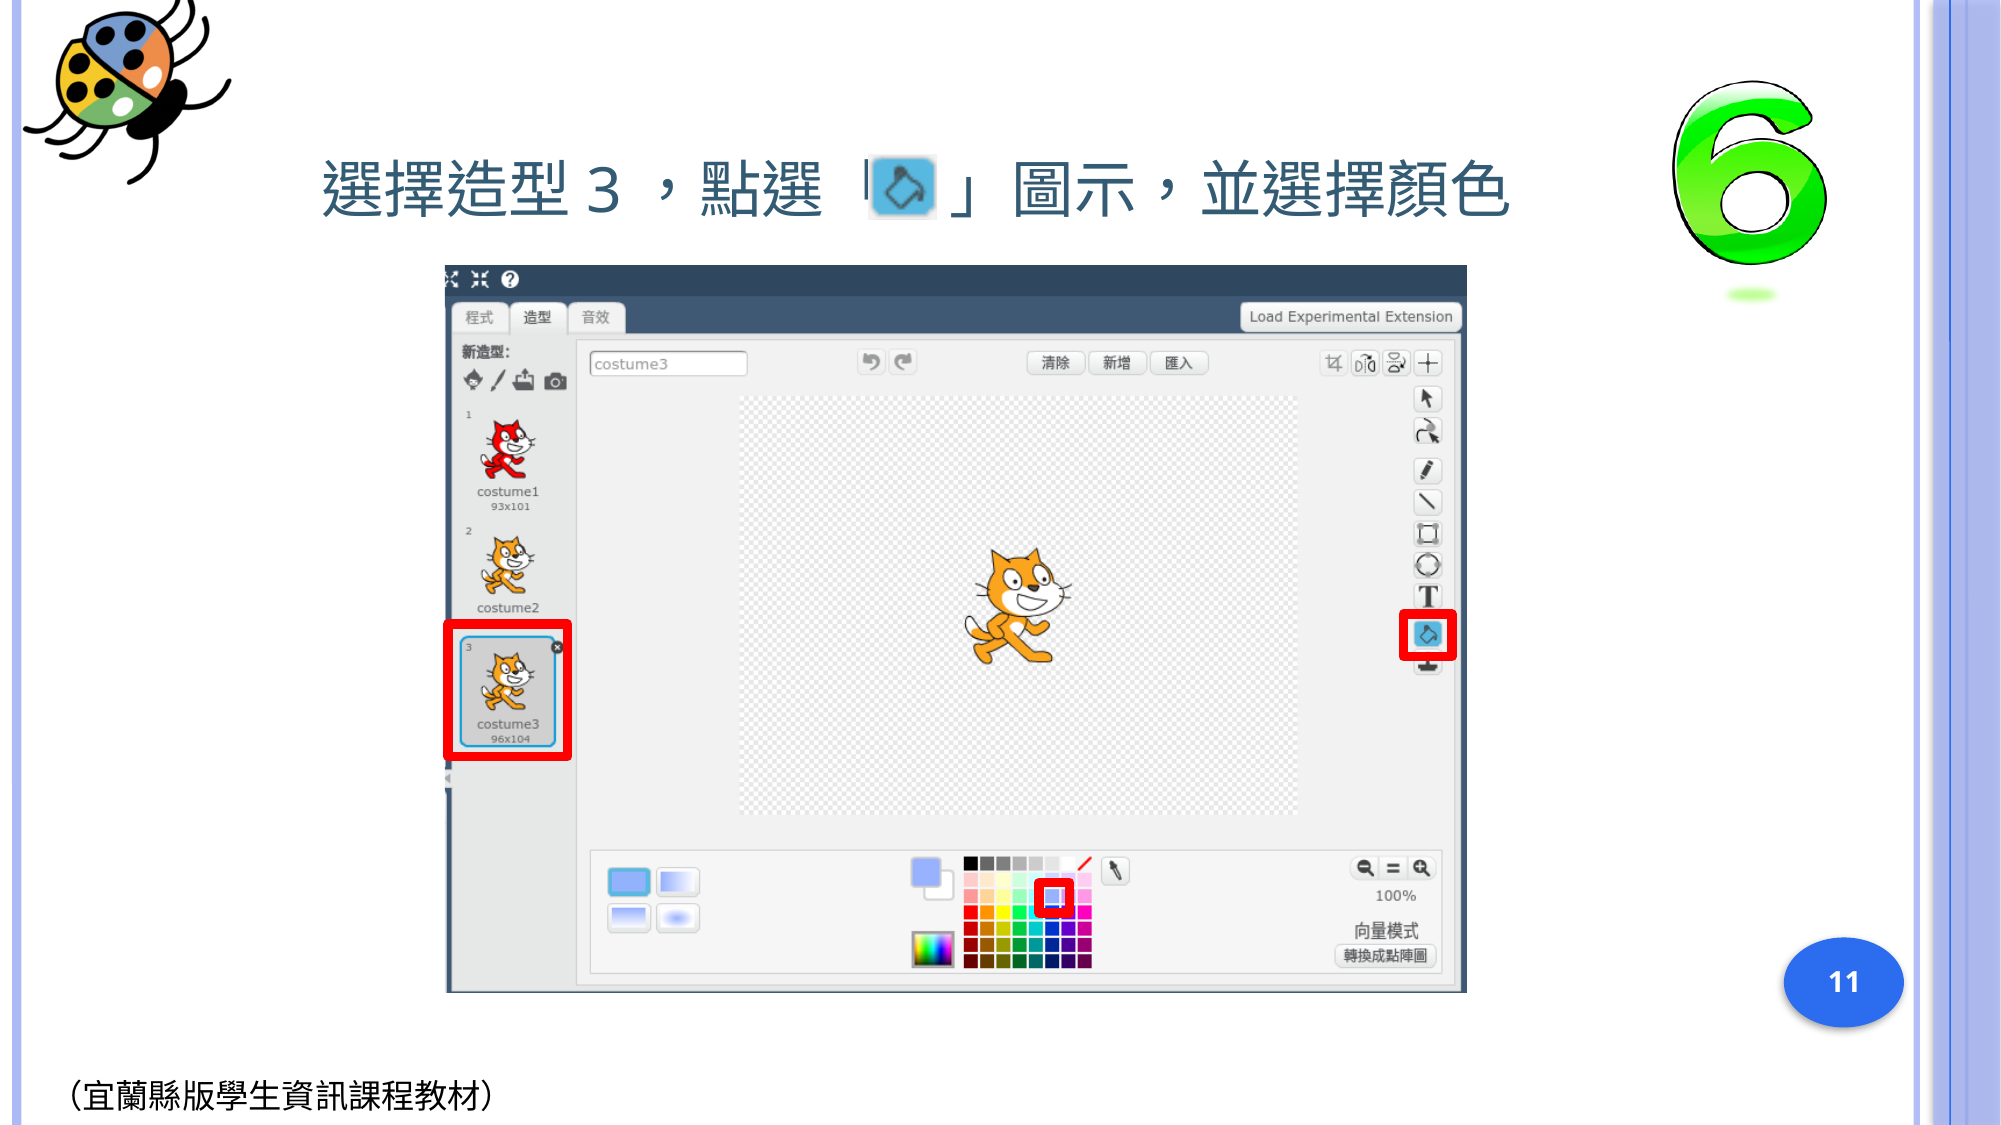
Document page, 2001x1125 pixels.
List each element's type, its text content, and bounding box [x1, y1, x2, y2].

slide_number 11 [1777, 940, 1912, 1027]
picture [867, 153, 938, 221]
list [444, 265, 1468, 993]
title 選擇造型3，點選「 」圖示，並選擇顏色 [99, 118, 1622, 233]
picture [1628, 68, 1866, 306]
picture [2, 0, 258, 205]
